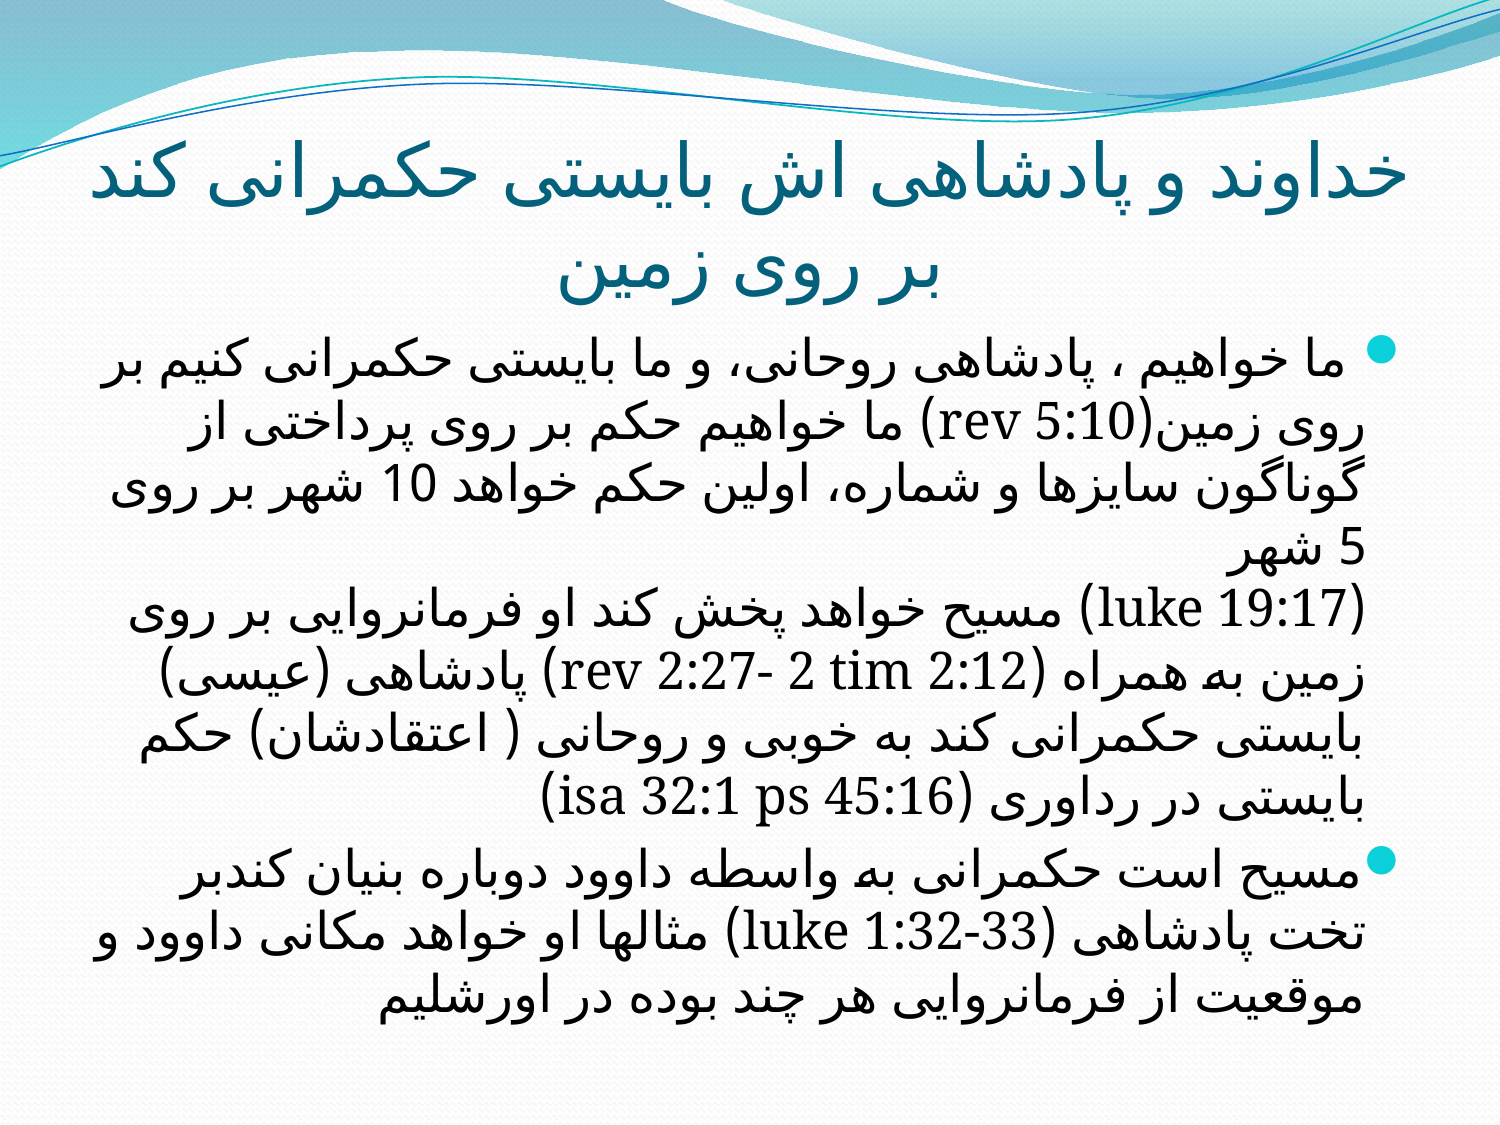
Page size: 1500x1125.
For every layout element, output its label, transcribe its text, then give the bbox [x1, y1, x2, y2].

list ما خواهیم ، پادشاهی روحانی، و ما بایستی حکمرانی کنیم بر روی زمین(rev 5:10) ما خواهیم حکم بر روی پرداختی از گوناگون سایزها و شماره، اولین حکم خواهد 10 شهر بر روی 5 شهر (luke 19:17) مسیح خواهد پخش کند او فرمانروایی بر روی زمین به همراه (rev 2:27- 2 tim 2:12) پادشاهی (عیسی) بایستی حکمرانی کند به خوبی و روحانی ( اعتقادشان) حکم بایستی در رداوری (isa 32:1 ps 45:16) مسیح است حکمرانی به واسطه داوود دوباره بنیان کندبر تخت پادشاهی (luke 1:32-33) مثالها او خواهد مکانی داوود و موقعیت از فرمانروایی هر چند بوده در اورشلیم [75, 317, 1425, 1038]
title خداوند و پادشاهی اش بایستی حکمرانی کند بر روی زمین [75, 115, 1425, 303]
